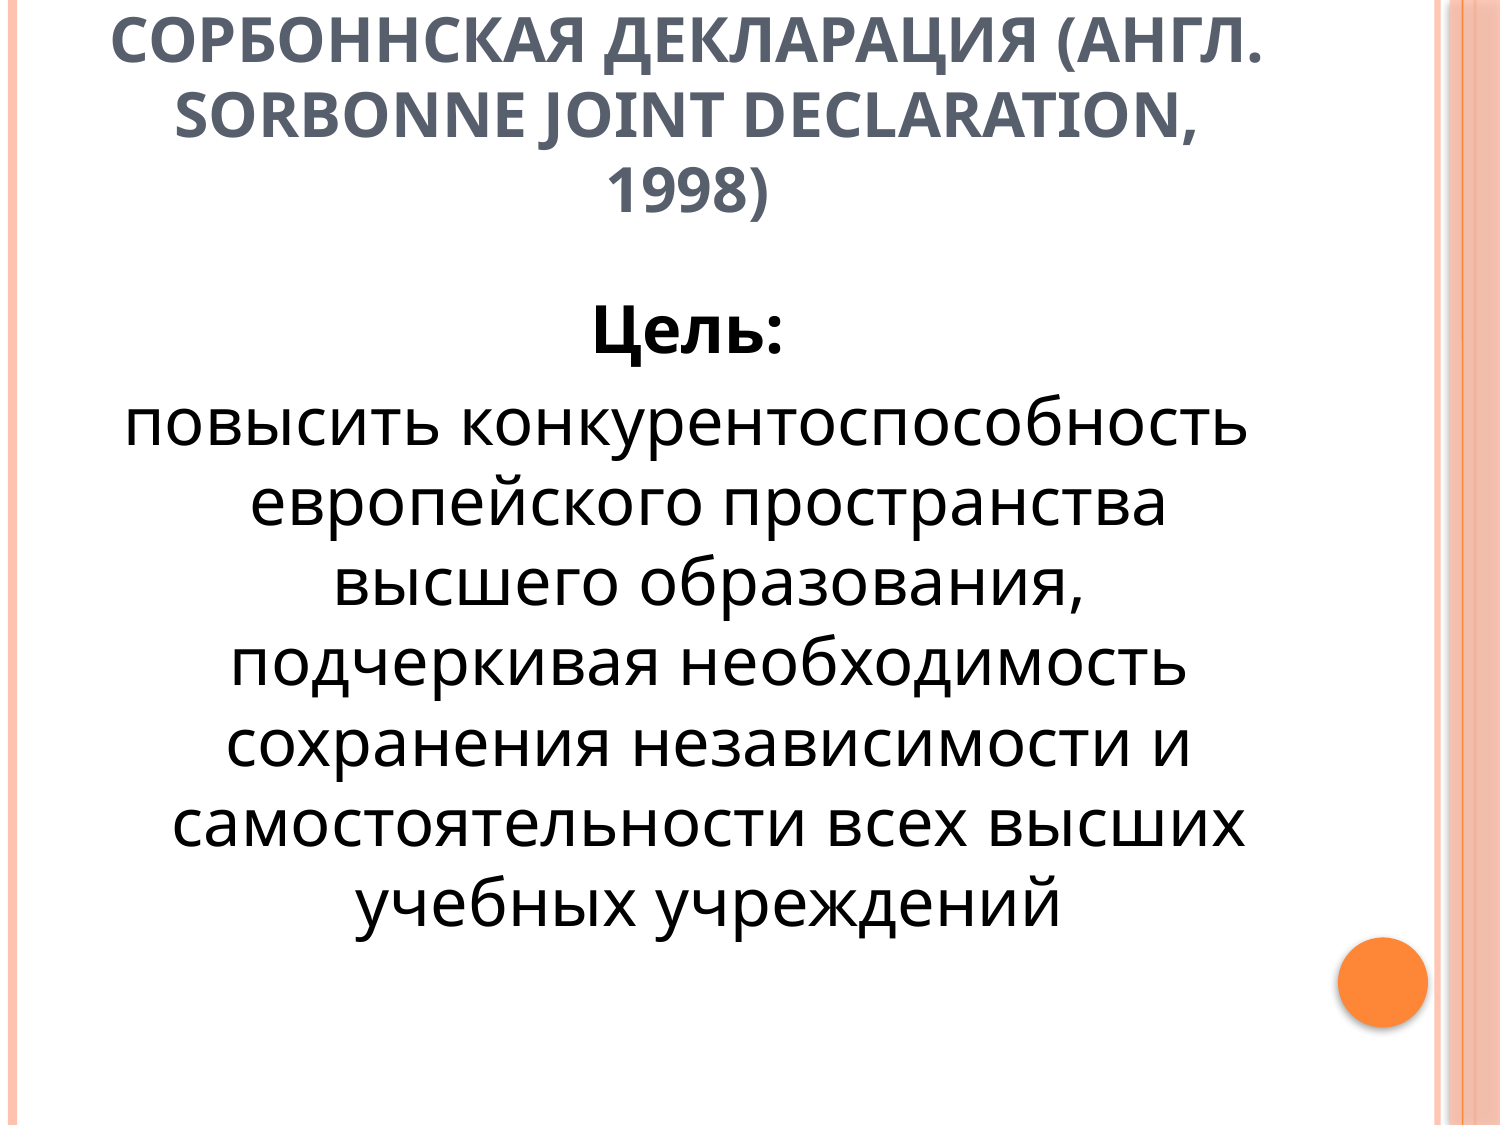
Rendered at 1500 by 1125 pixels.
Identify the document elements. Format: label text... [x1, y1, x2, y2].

title Сорбоннская декларация (англ. Sorbonne Joint Declaration, 1998) [75, 45, 1300, 233]
list Цель: повысить конкурентоспособность европейского пространства высшего образования, подчеркивая необходимость сохранения независимости и самостоятельности всех высших учебных учреждений [75, 278, 1300, 1062]
